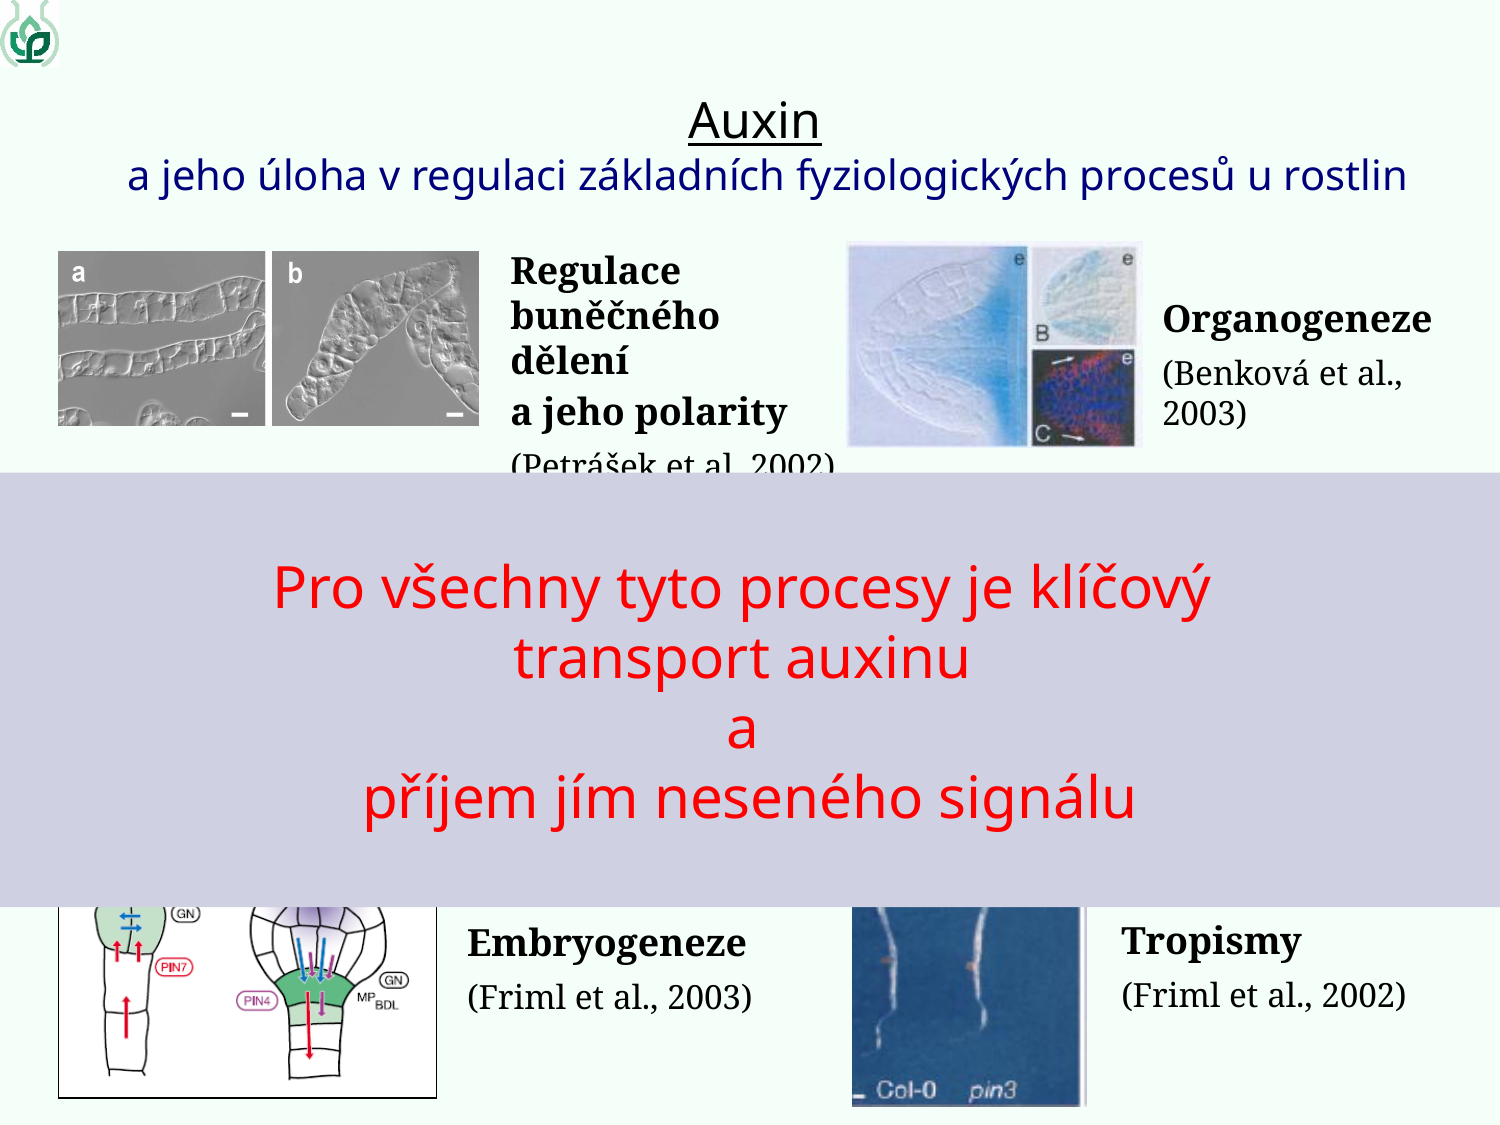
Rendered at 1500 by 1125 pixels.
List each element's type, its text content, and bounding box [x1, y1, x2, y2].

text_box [852, 814, 1424, 1108]
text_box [850, 497, 1482, 776]
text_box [58, 239, 861, 451]
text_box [864, 241, 1497, 448]
picture [0, 0, 59, 67]
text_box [58, 813, 776, 1099]
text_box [58, 481, 607, 773]
text_box Auxin a jeho úloha v regulaci základních fyziologických procesů u rostlin [76, 78, 1459, 210]
text_box Pro všechny tyto procesy je klíčový transport auxinu a příjem jím neseného signálu [0, 472, 1500, 908]
